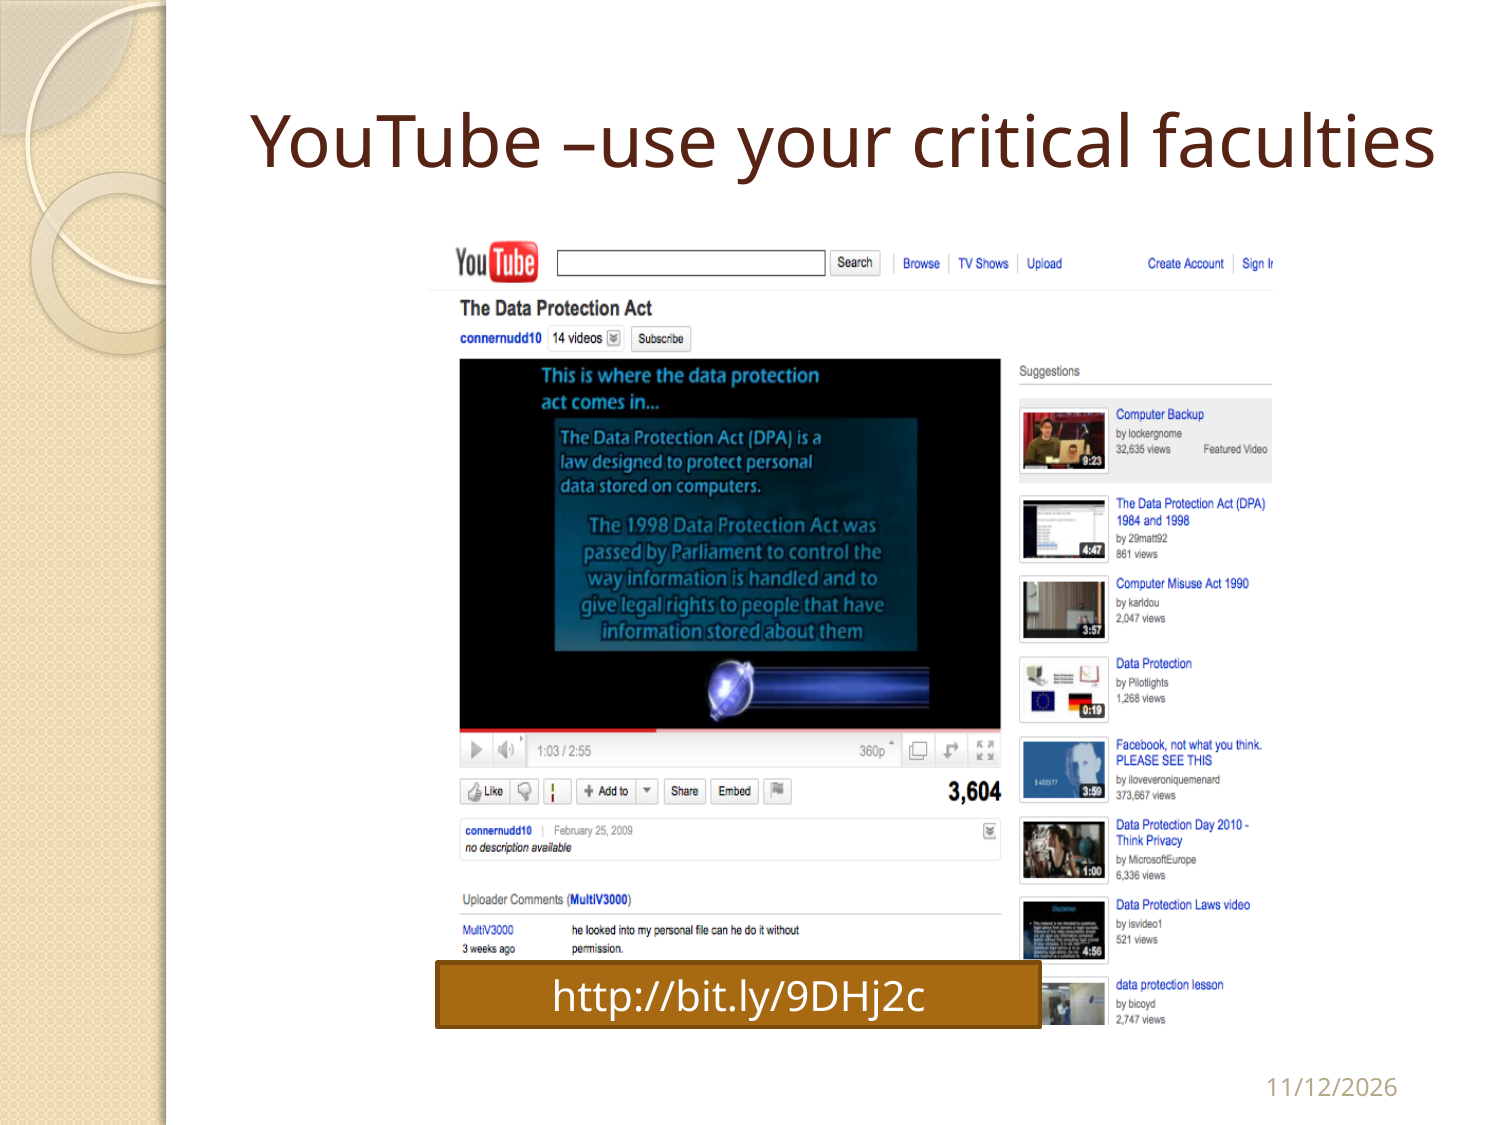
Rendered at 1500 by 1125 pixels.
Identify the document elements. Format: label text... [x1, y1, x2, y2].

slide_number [1062, 1037, 1413, 1114]
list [235, 237, 1466, 1026]
title YouTube –use your critical faculties [235, 45, 1466, 233]
